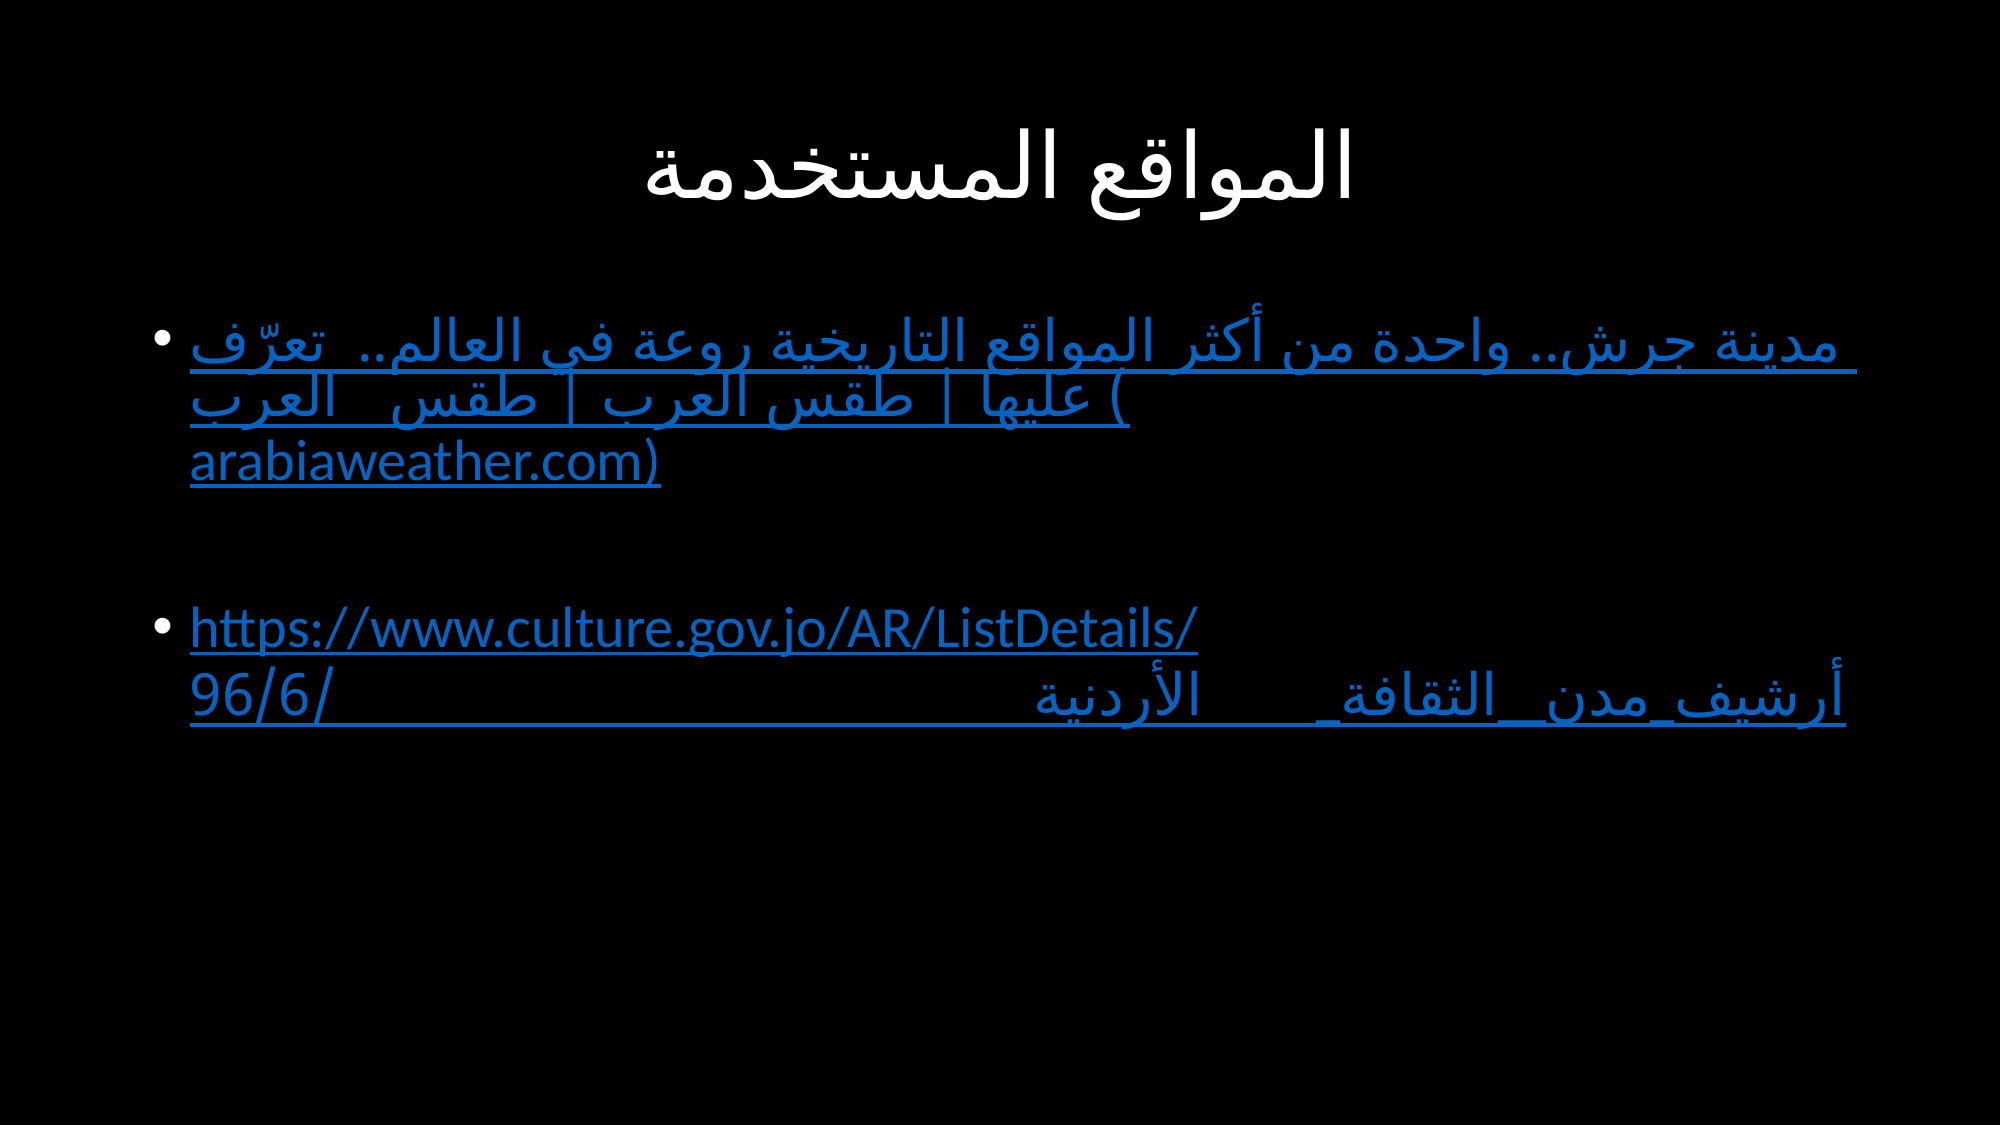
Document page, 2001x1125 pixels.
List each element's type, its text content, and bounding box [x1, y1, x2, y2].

list مدينة جرش.. واحدة من أكثر المواقع التاريخية روعة في العالم.. تعرّف عليها | طقس العرب | طقس العرب (arabiaweather.com) ‪https://www.culture.gov.jo/AR/ListDetails/أرشيف_مدن__الثقافة_الأردنية/96/6‬ [137, 299, 1863, 1014]
title المواقع المستخدمة [137, 59, 1863, 278]
